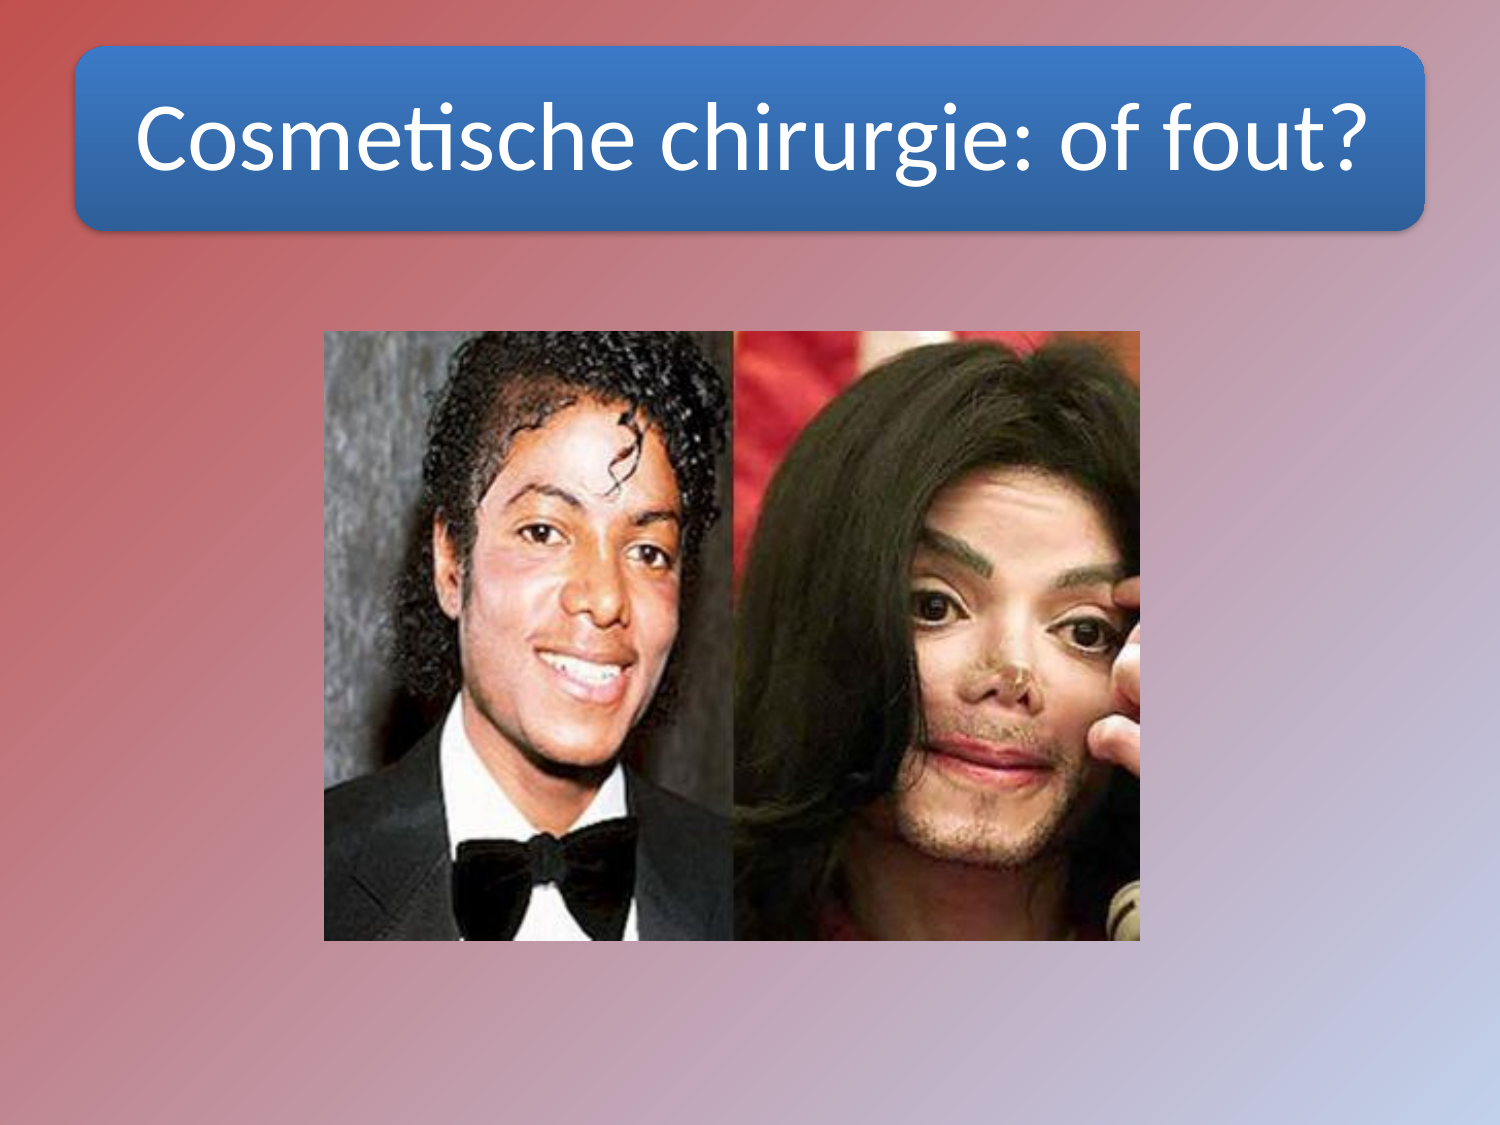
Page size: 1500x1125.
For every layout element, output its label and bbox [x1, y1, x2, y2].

picture [324, 330, 1140, 941]
text_box [74, 44, 1426, 233]
